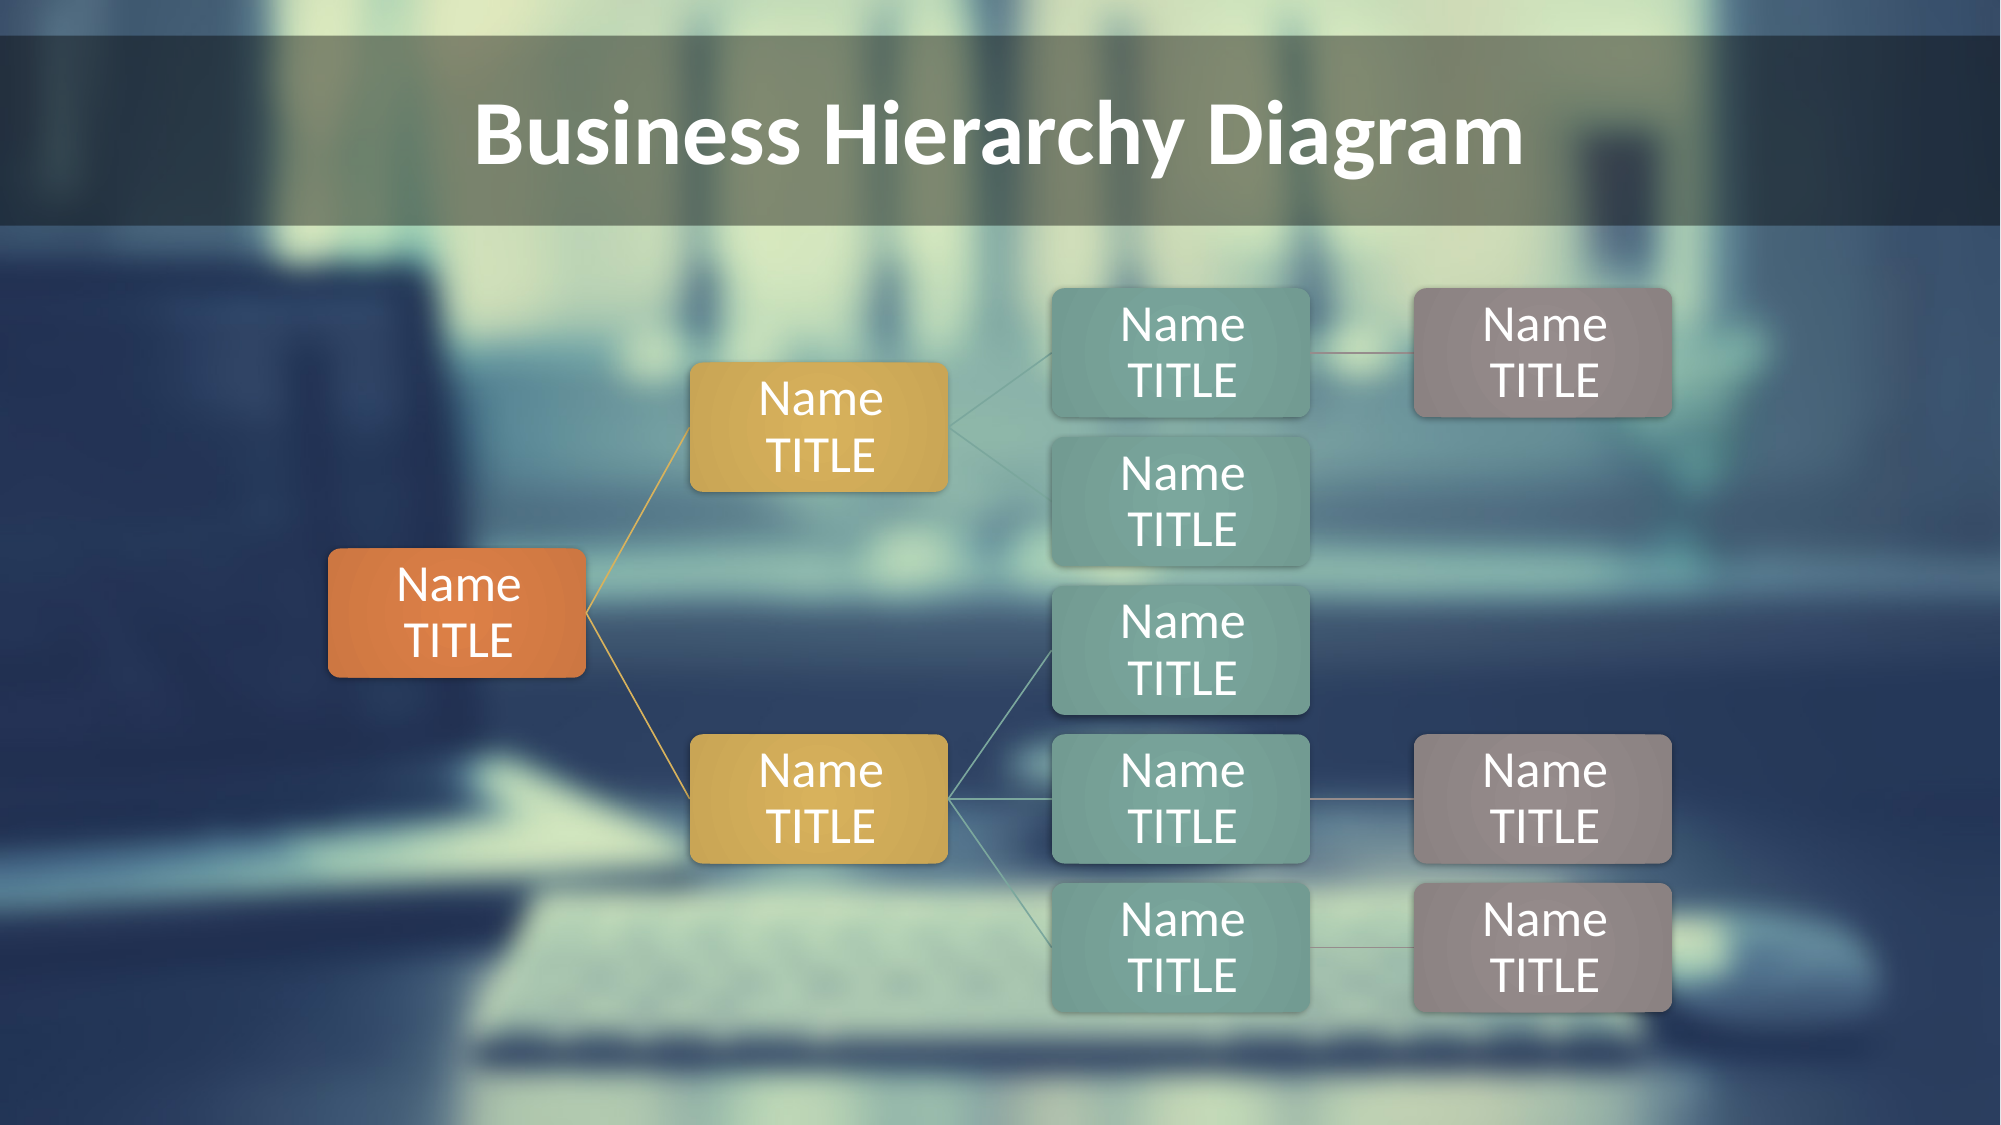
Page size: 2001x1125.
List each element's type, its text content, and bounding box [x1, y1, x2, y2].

title Business Hierarchy Diagram [0, 26, 2000, 244]
picture [0, 0, 2001, 1125]
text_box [99, 287, 1901, 1013]
